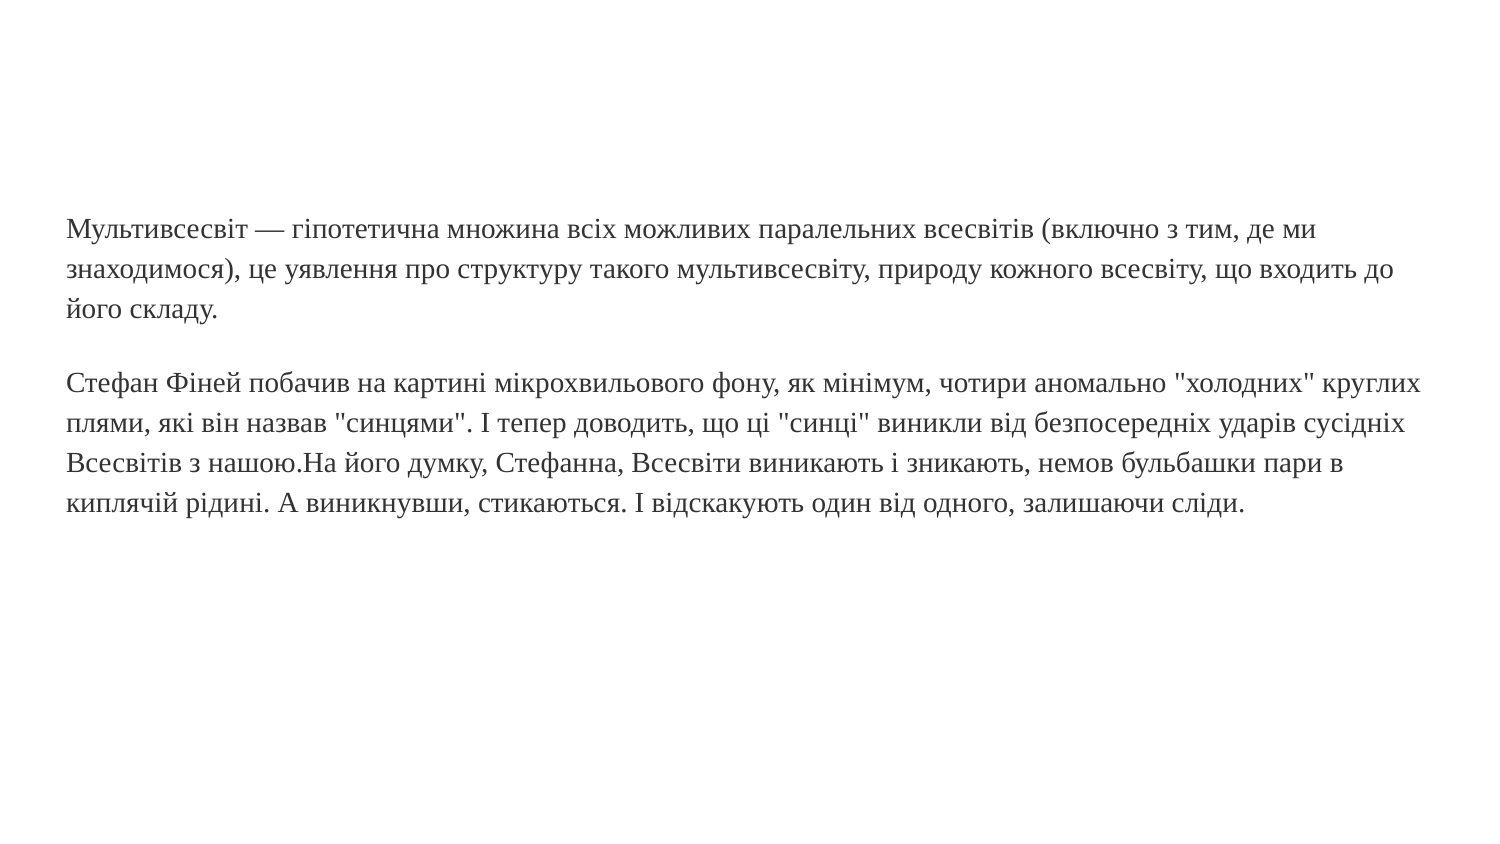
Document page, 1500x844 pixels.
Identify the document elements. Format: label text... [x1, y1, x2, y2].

list Мультивсесвіт — гіпотетична множина всіх можливих паралельних всесвітів (включно з тим, де ми знаходимося), це уявлення про структуру такого мультивсесвіту, природу кожного всесвіту, що входить до його складу. Стефан Фіней побачив на картині мікрохвильового фону, як мінімум, чотири аномально "холодних" круглих плями, які він назвав "синцями". І тепер доводить, що ці "синці" виникли від безпосередніх ударів сусідніх Всесвітів з нашою.На його думку, Стефанна, Всесвіти виникають і зникають, немов бульбашки пари в киплячій рідині. А виникнувши, стикаються. І відскакують один від одного, залишаючи сліди. [51, 189, 1449, 750]
